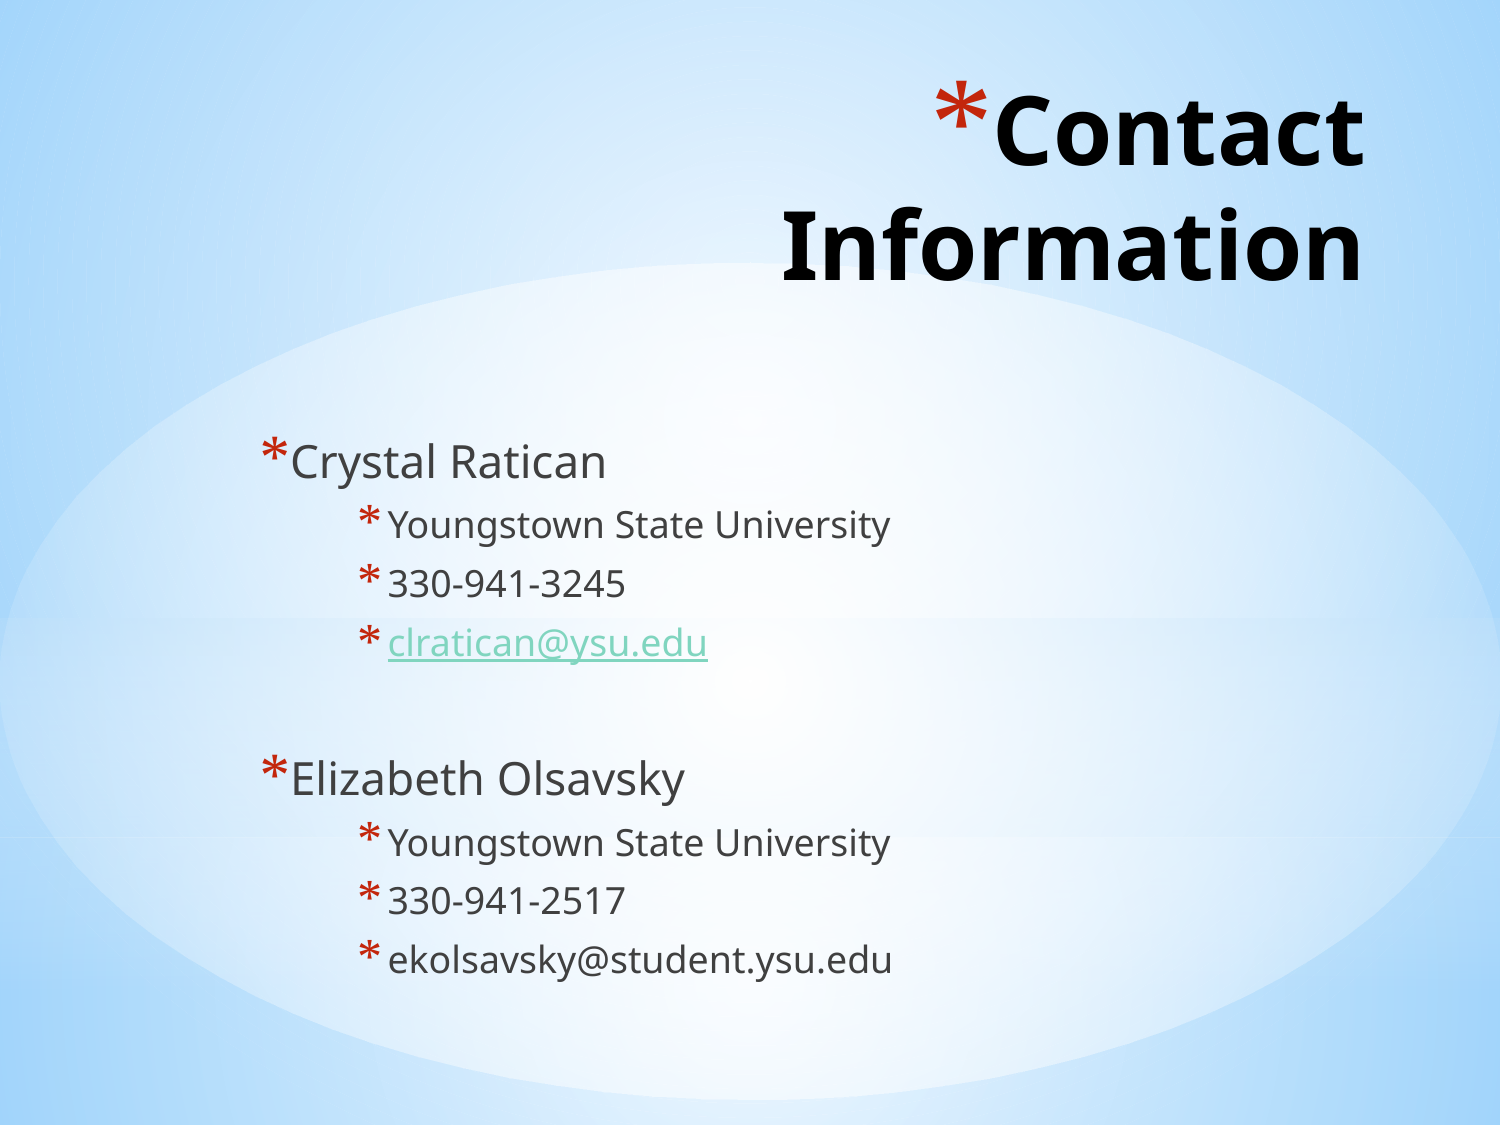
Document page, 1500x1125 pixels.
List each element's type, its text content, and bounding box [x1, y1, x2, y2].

list Crystal Ratican Youngstown State University 330-941-3245 clratican@ysu.edu Elizabeth Olsavsky Youngstown State University 330-941-2517 ekolsavsky@student.ysu.edu [237, 425, 1288, 995]
title Contact Information [312, 62, 1381, 250]
